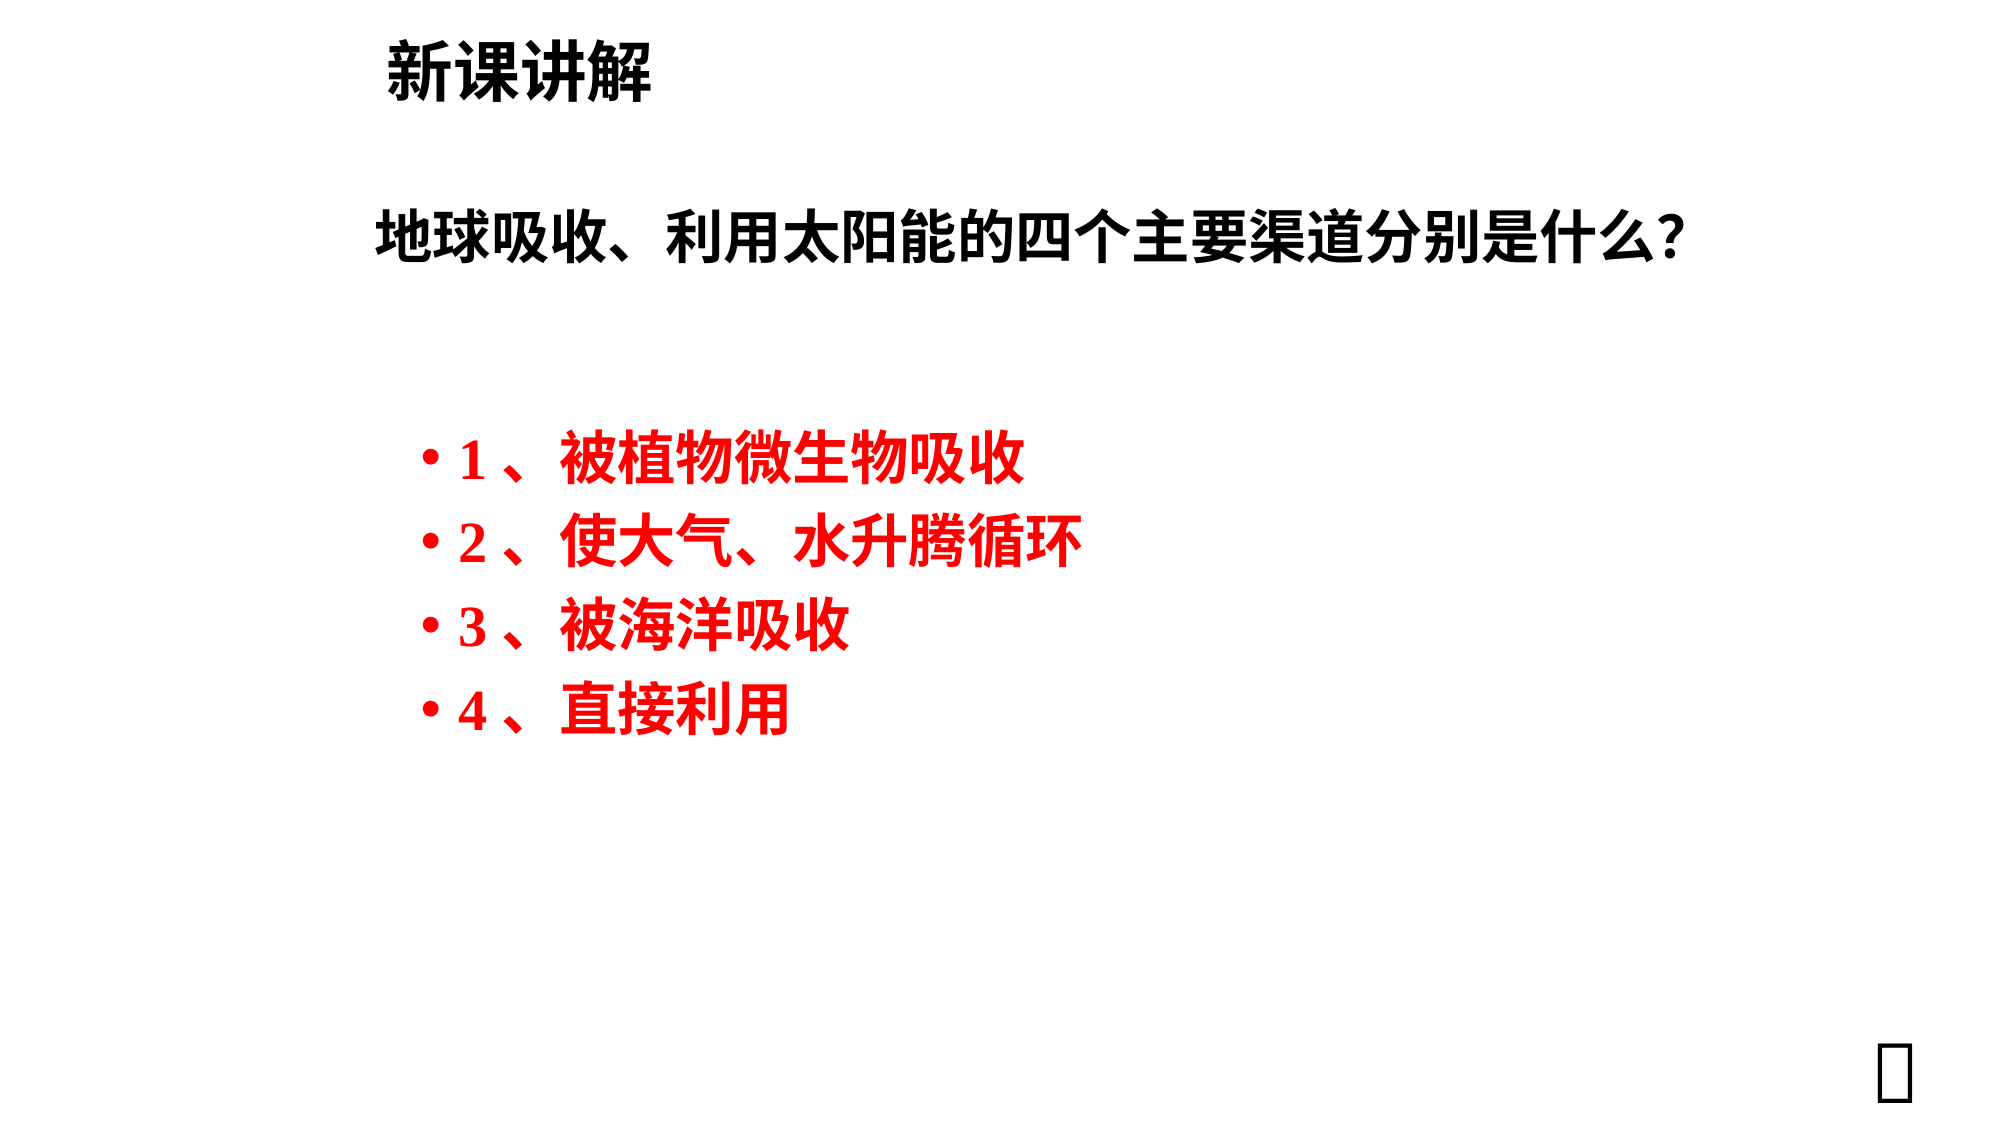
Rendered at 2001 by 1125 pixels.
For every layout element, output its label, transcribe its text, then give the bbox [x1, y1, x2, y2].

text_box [245, 0, 675, 132]
title 地球吸收、利用太阳能的四个主要渠道分别是什么？ [359, 181, 1754, 298]
list 1、被植物微生物吸收 2、使大气、水升腾循环 3、被海洋吸收 4、直接利用 [405, 421, 1389, 800]
